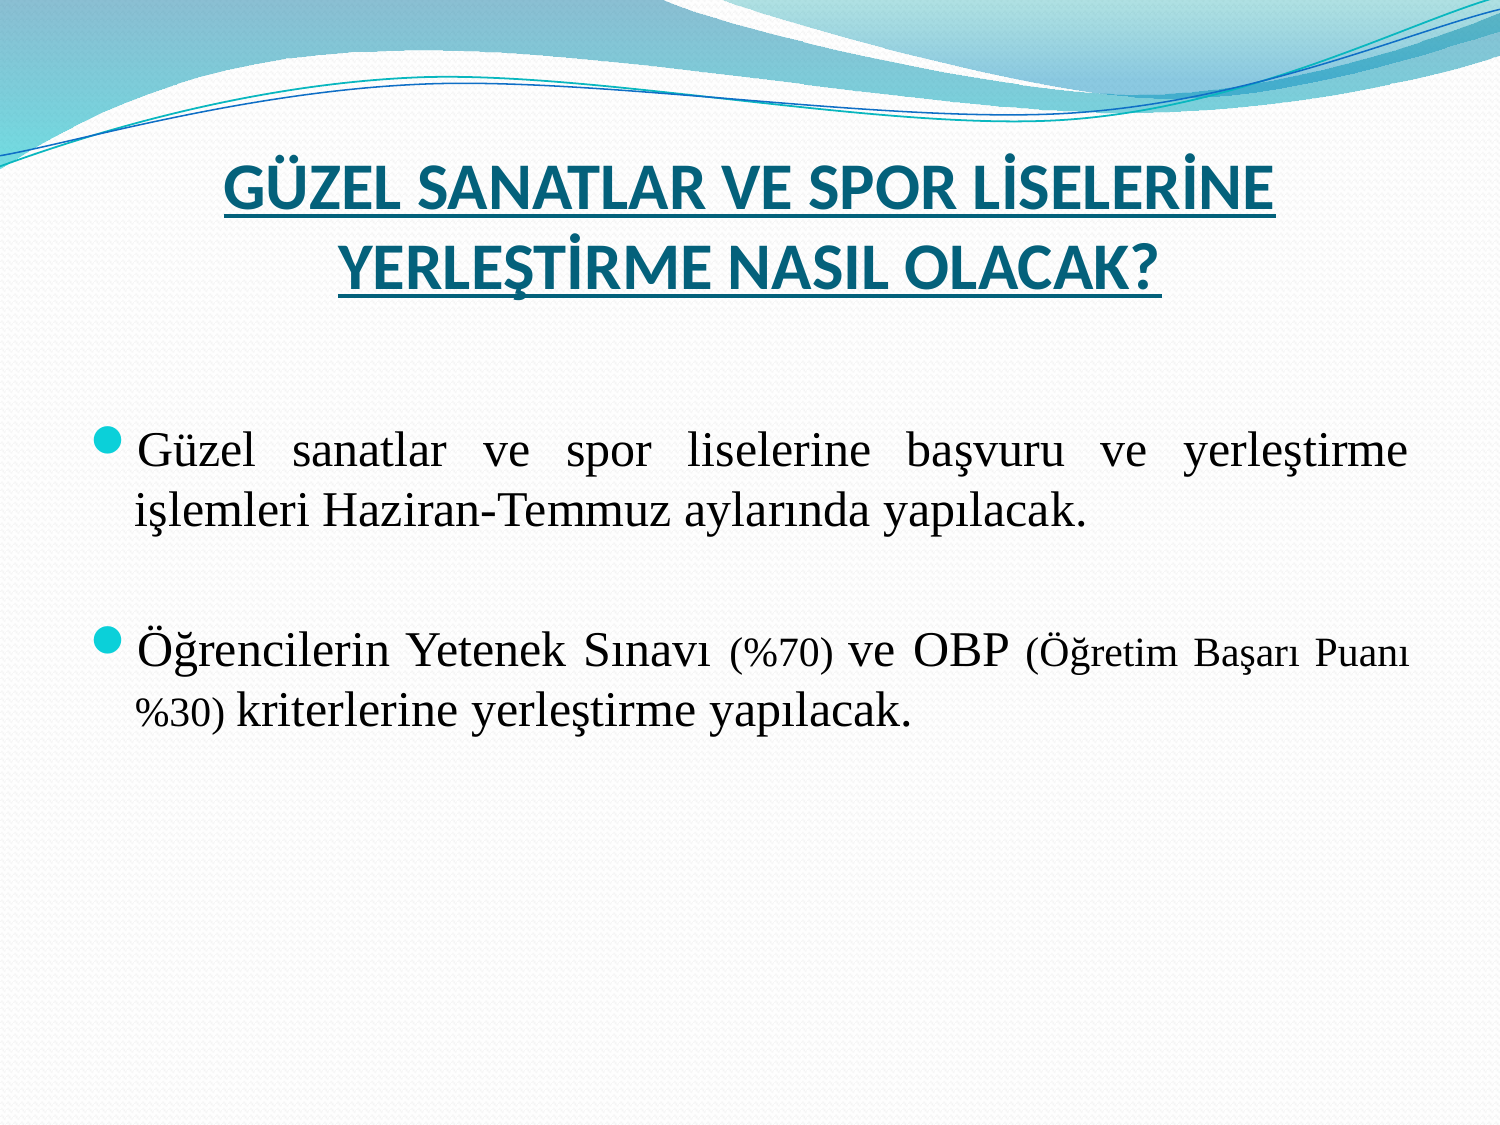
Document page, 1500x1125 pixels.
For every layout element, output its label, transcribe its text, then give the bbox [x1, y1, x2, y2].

list Güzel sanatlar ve spor liselerine başvuru ve yerleştirme işlemleri Haziran-Temmuz aylarında yapılacak. Öğrencilerin Yetenek Sınavı (%70) ve OBP (Öğretim Başarı Puanı %30) kriterlerine yerleştirme yapılacak. [75, 408, 1425, 1038]
title GÜZEL SANATLAR VE SPOR LİSELERİNE YERLEŞTİRME NASIL OLACAK? [75, 115, 1425, 303]
